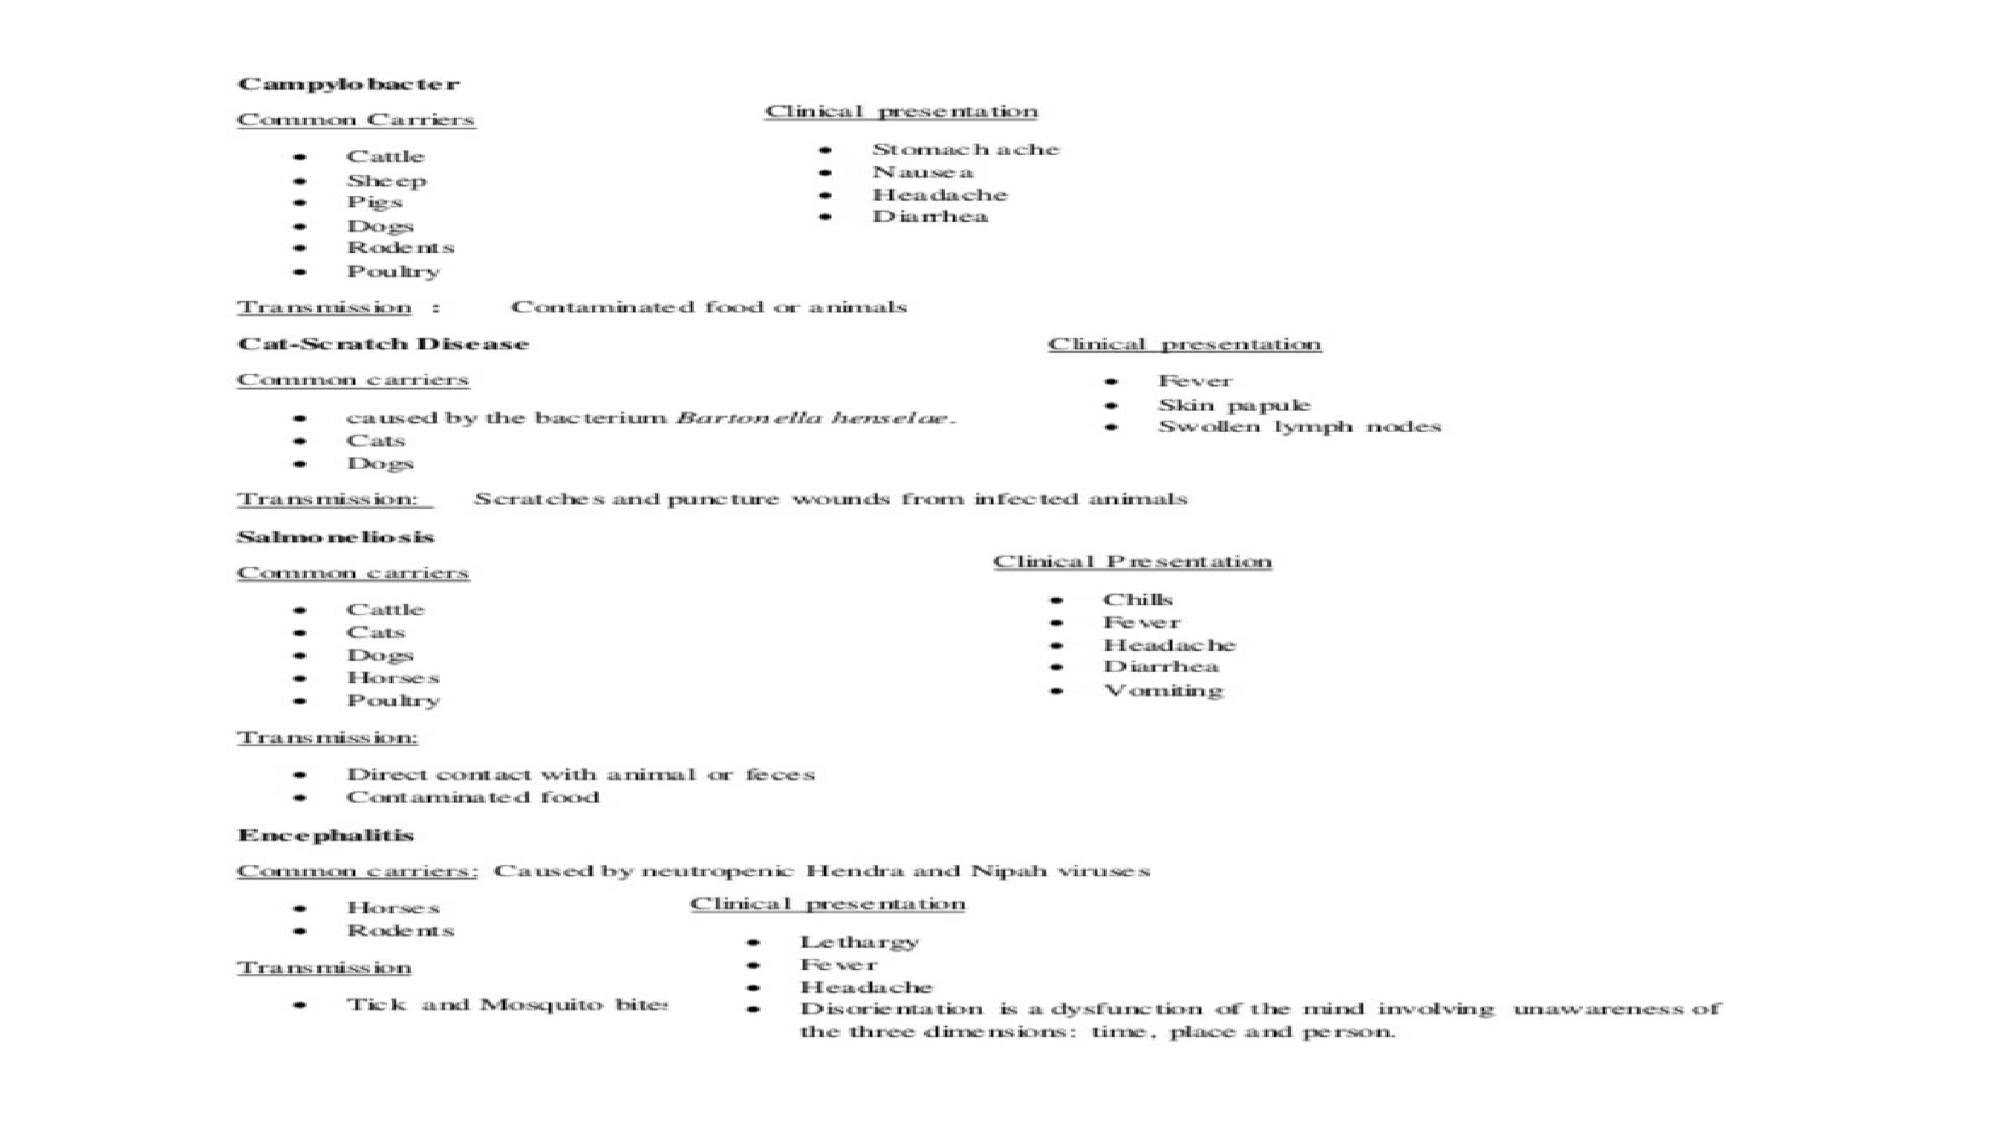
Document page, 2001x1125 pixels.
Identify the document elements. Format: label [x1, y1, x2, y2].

list [21, 45, 1863, 1069]
